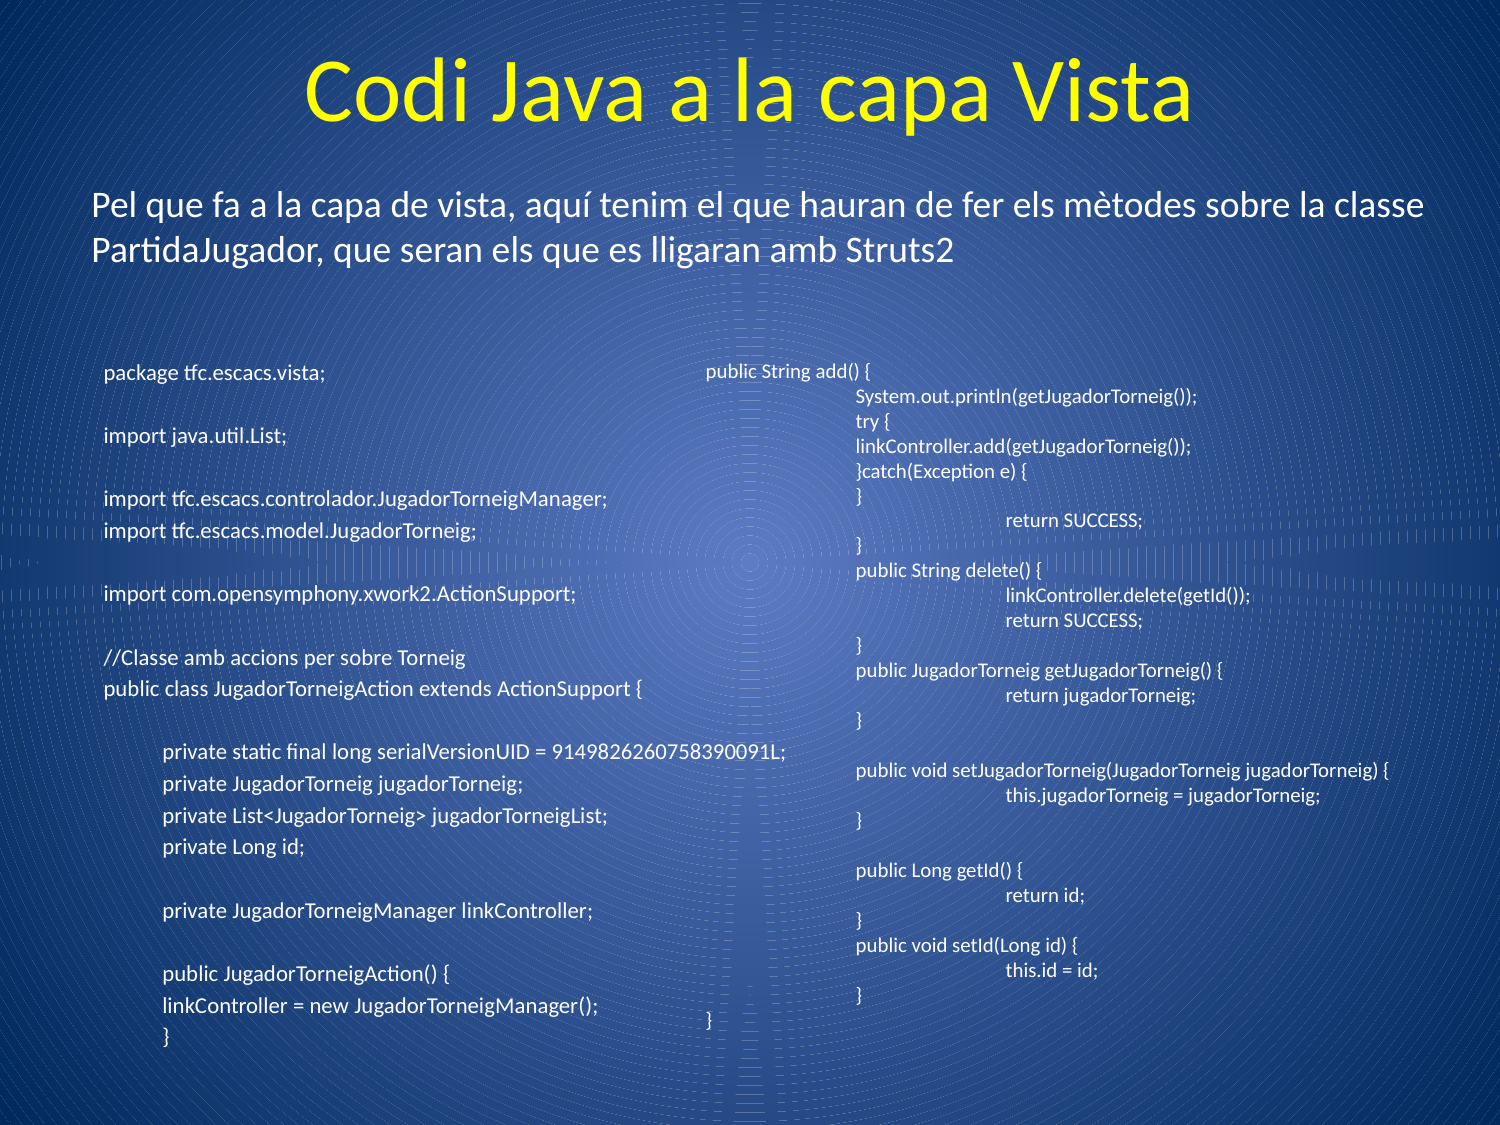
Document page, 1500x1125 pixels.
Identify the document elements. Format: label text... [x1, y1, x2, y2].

title Codi Java a la capa Vista [75, 7, 1425, 162]
list package tfc.escacs.vista; import java.util.List; import tfc.escacs.controlador.JugadorTorneigManager; import tfc.escacs.model.JugadorTorneig; import com.opensymphony.xwork2.ActionSupport; //Classe amb accions per sobre Torneig public class JugadorTorneigAction extends ActionSupport { private static final long serialVersionUID = 9149826260758390091L; private JugadorTorneig jugadorTorneig; private List<JugadorTorneig> jugadorTorneigList; private Long id; private JugadorTorneigManager linkController; public JugadorTorneigAction() { linkController = new JugadorTorneigManager(); } [88, 349, 821, 1093]
text_box public String add() { System.out.println(getJugadorTorneig()); try { linkController.add(getJugadorTorneig()); }catch(Exception e) { } return SUCCESS; } public String delete() { linkController.delete(getId()); return SUCCESS; } public JugadorTorneig getJugadorTorneig() { return jugadorTorneig; } public void setJugadorTorneig(JugadorTorneig jugadorTorneig) { this.jugadorTorneig = jugadorTorneig; } public Long getId() { return id; } public void setId(Long id) { this.id = id; } } [690, 349, 1418, 1040]
text_box Pel que fa a la capa de vista, aquí tenim el que hauran de fer els mètodes sobre la classe PartidaJugador, que seran els que es lligaran amb Struts2 [76, 172, 1447, 278]
